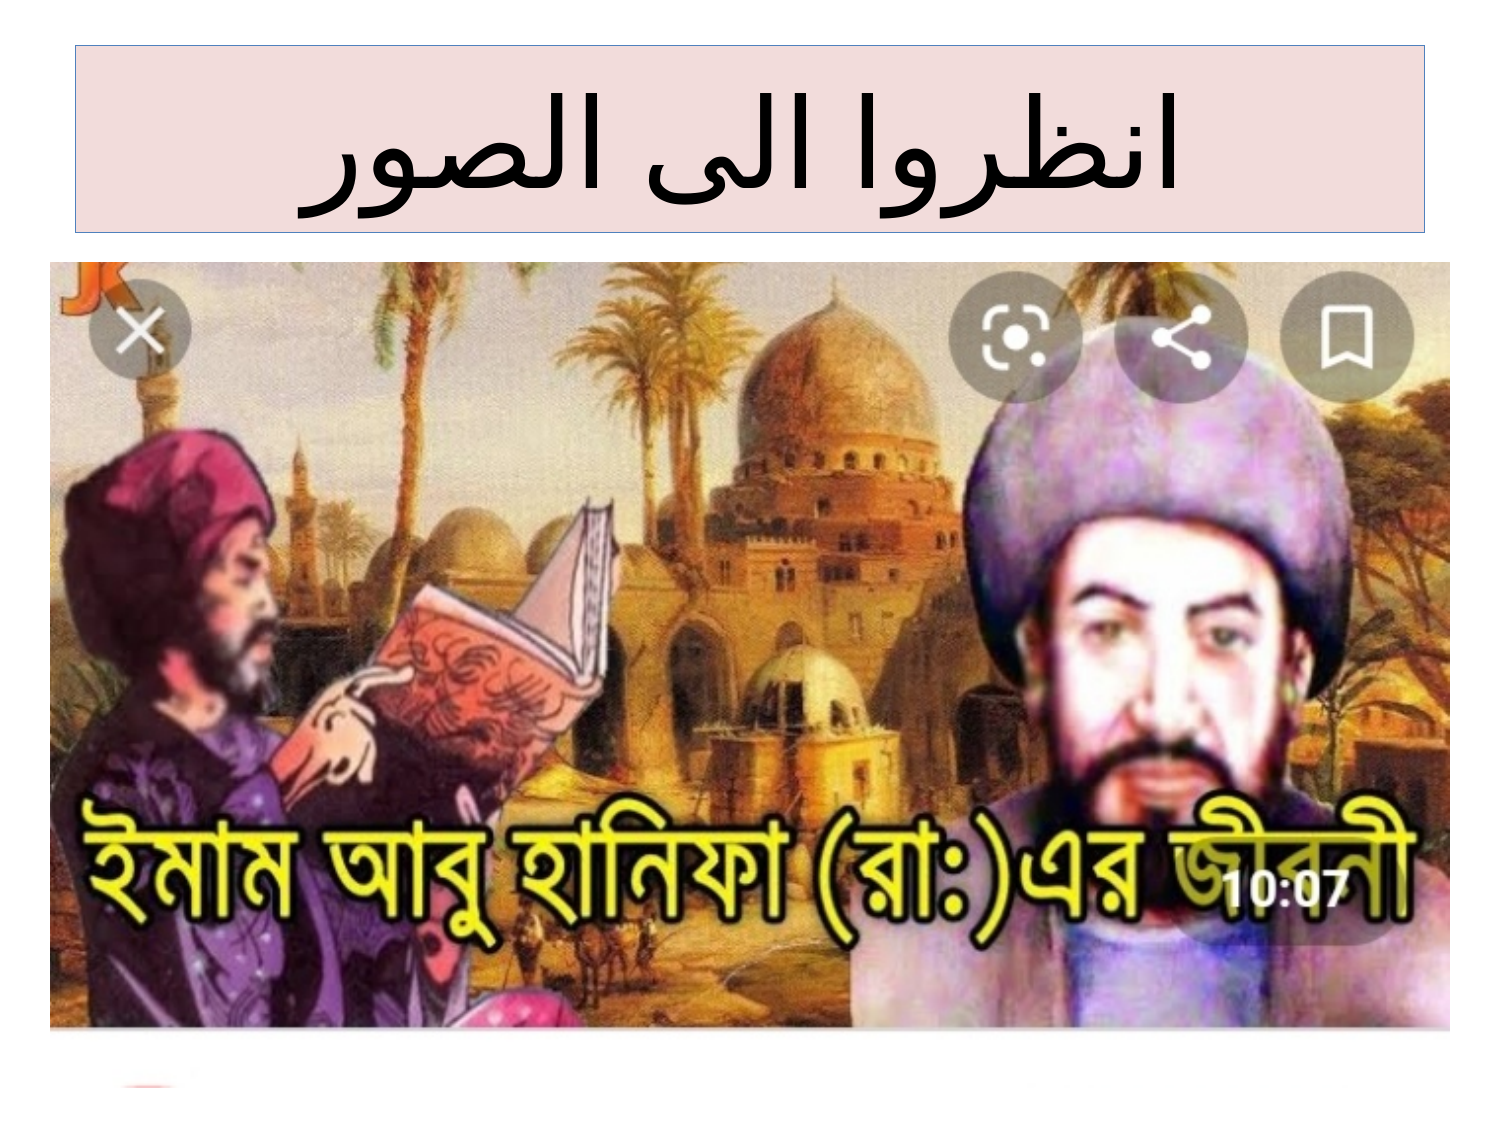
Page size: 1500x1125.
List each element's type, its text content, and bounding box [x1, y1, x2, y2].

title انظروا الى الصور [75, 45, 1425, 233]
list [49, 262, 1451, 1088]
